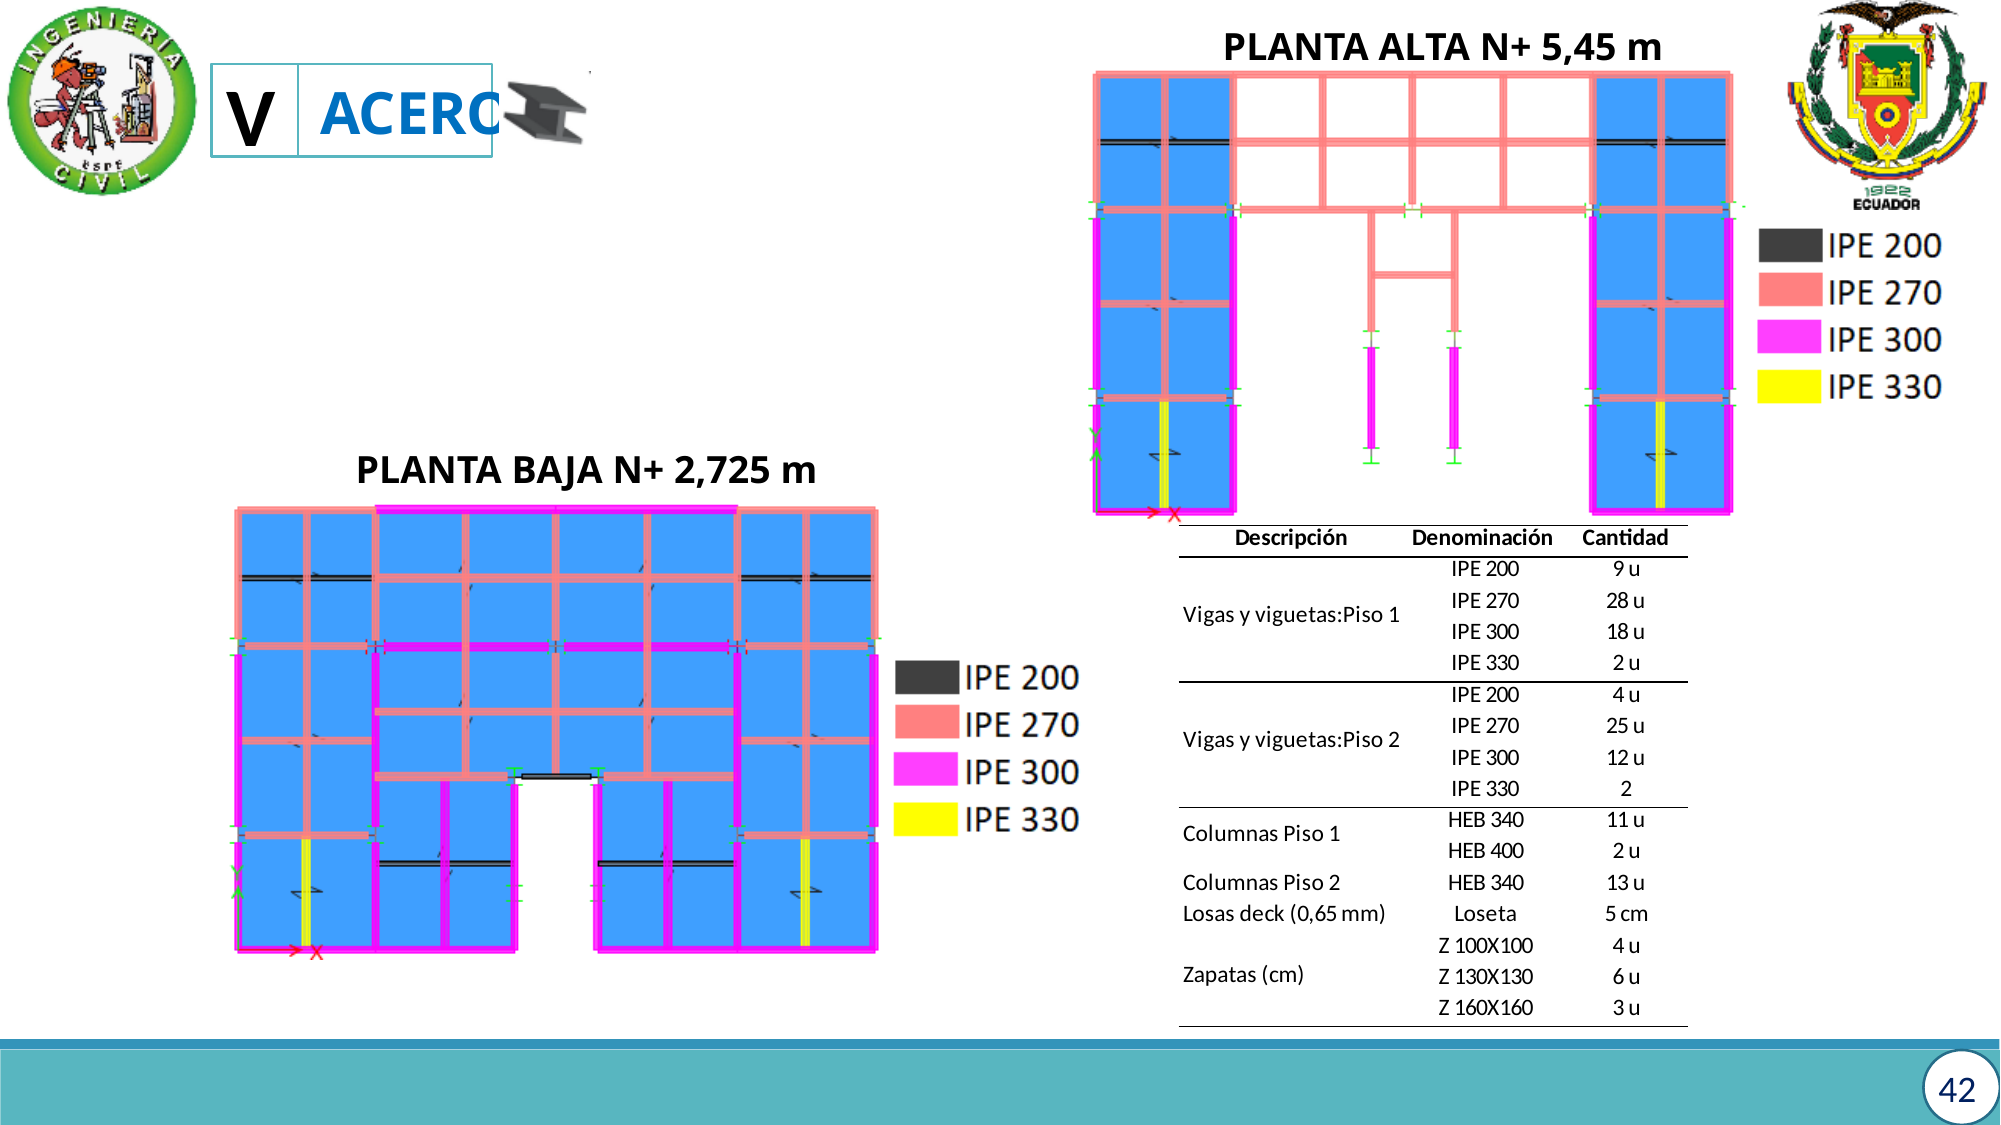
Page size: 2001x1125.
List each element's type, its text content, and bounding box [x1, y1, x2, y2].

text_box [1937, 1048, 1987, 1057]
text_box ACERO [305, 68, 537, 254]
text_box PLANTA BAJA N+ 2,725 m [340, 438, 911, 495]
text_box V [213, 10, 341, 171]
picture [0, 0, 205, 205]
picture [498, 70, 591, 151]
text_box [341, 63, 493, 68]
text_box PLANTA ALTA N+ 5,45 m [1207, 15, 1768, 65]
picture [226, 0, 2000, 1029]
text_box [1936, 1117, 1988, 1125]
text_box 42 [1923, 1057, 2000, 1117]
